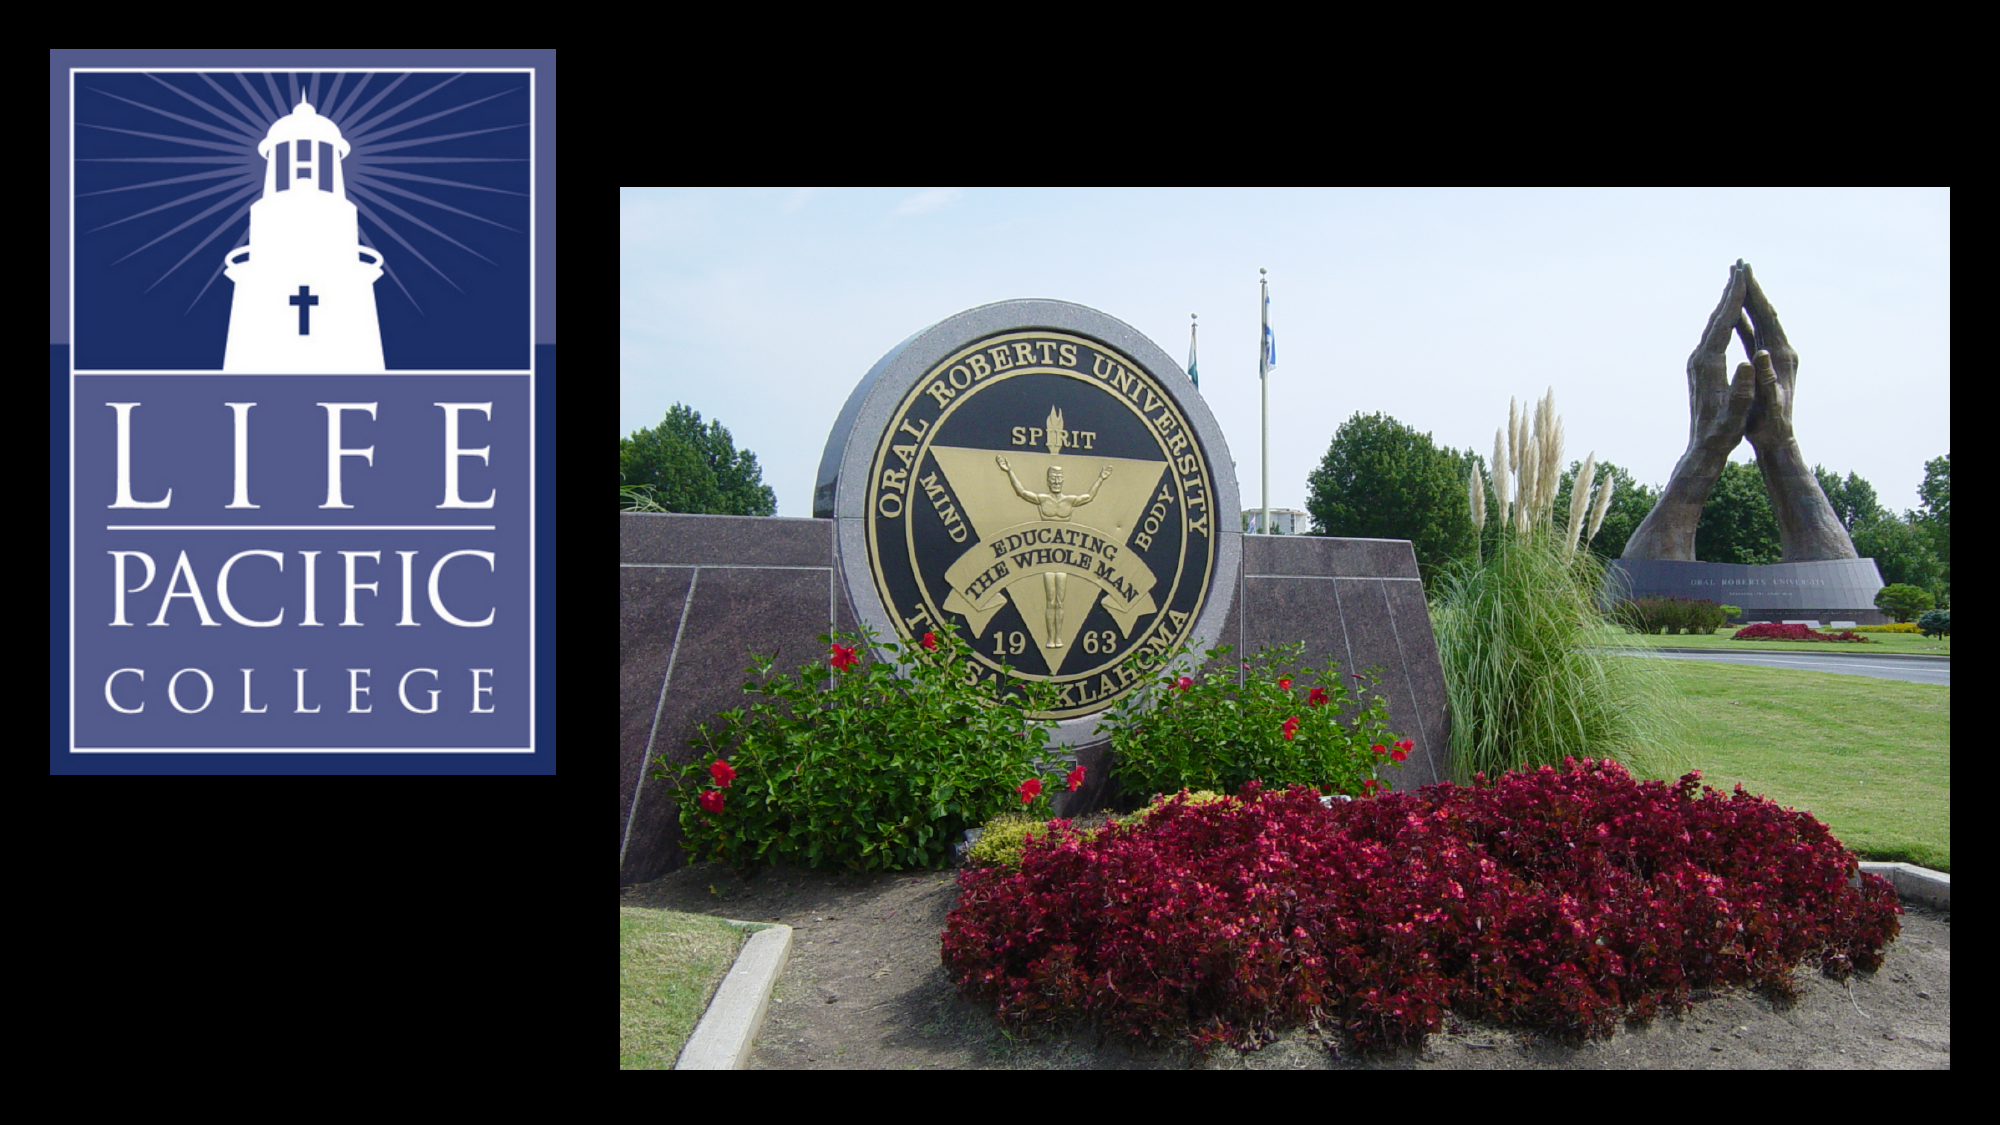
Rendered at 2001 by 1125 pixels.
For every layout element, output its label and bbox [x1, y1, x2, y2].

picture [620, 187, 1951, 1071]
picture [49, 49, 557, 776]
